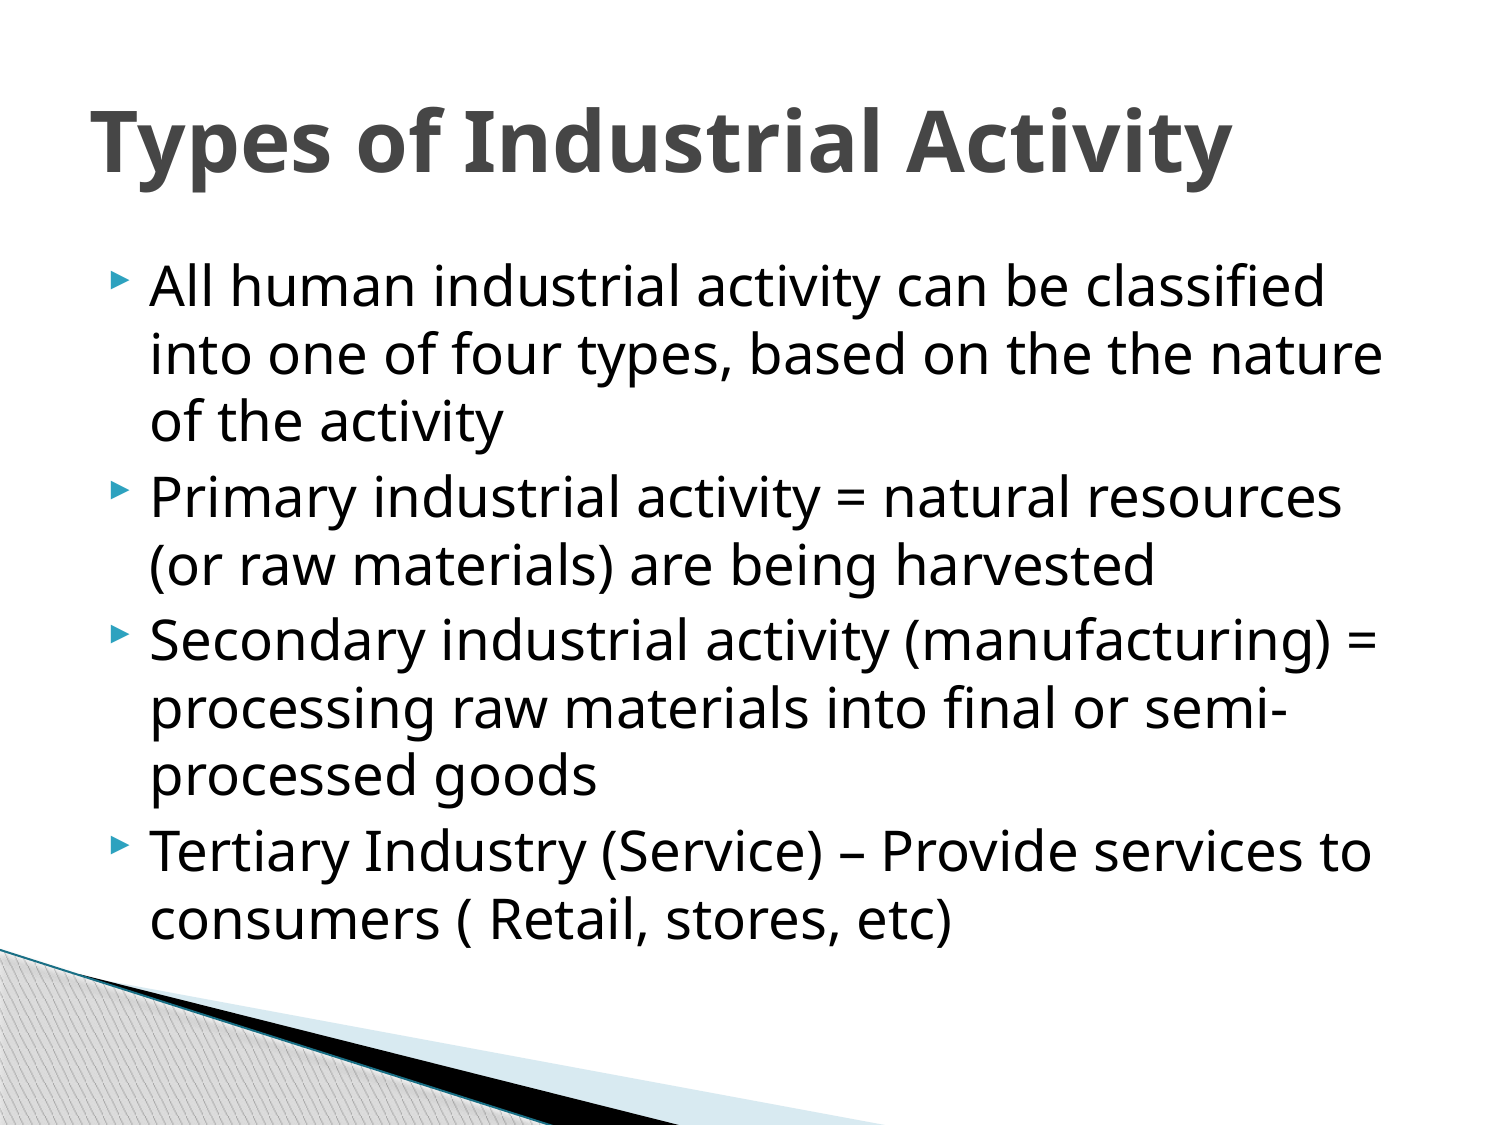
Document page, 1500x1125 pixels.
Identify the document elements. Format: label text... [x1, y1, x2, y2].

list All human industrial activity can be classified into one of four types, based on the the nature of the activity Primary industrial activity = natural resources (or raw materials) are being harvested Secondary industrial activity (manufacturing) = processing raw materials into final or semi-processed goods Tertiary Industry (Service) – Provide services to consumers ( Retail, stores, etc) [75, 243, 1425, 986]
title Types of Industrial Activity [75, 45, 1425, 233]
